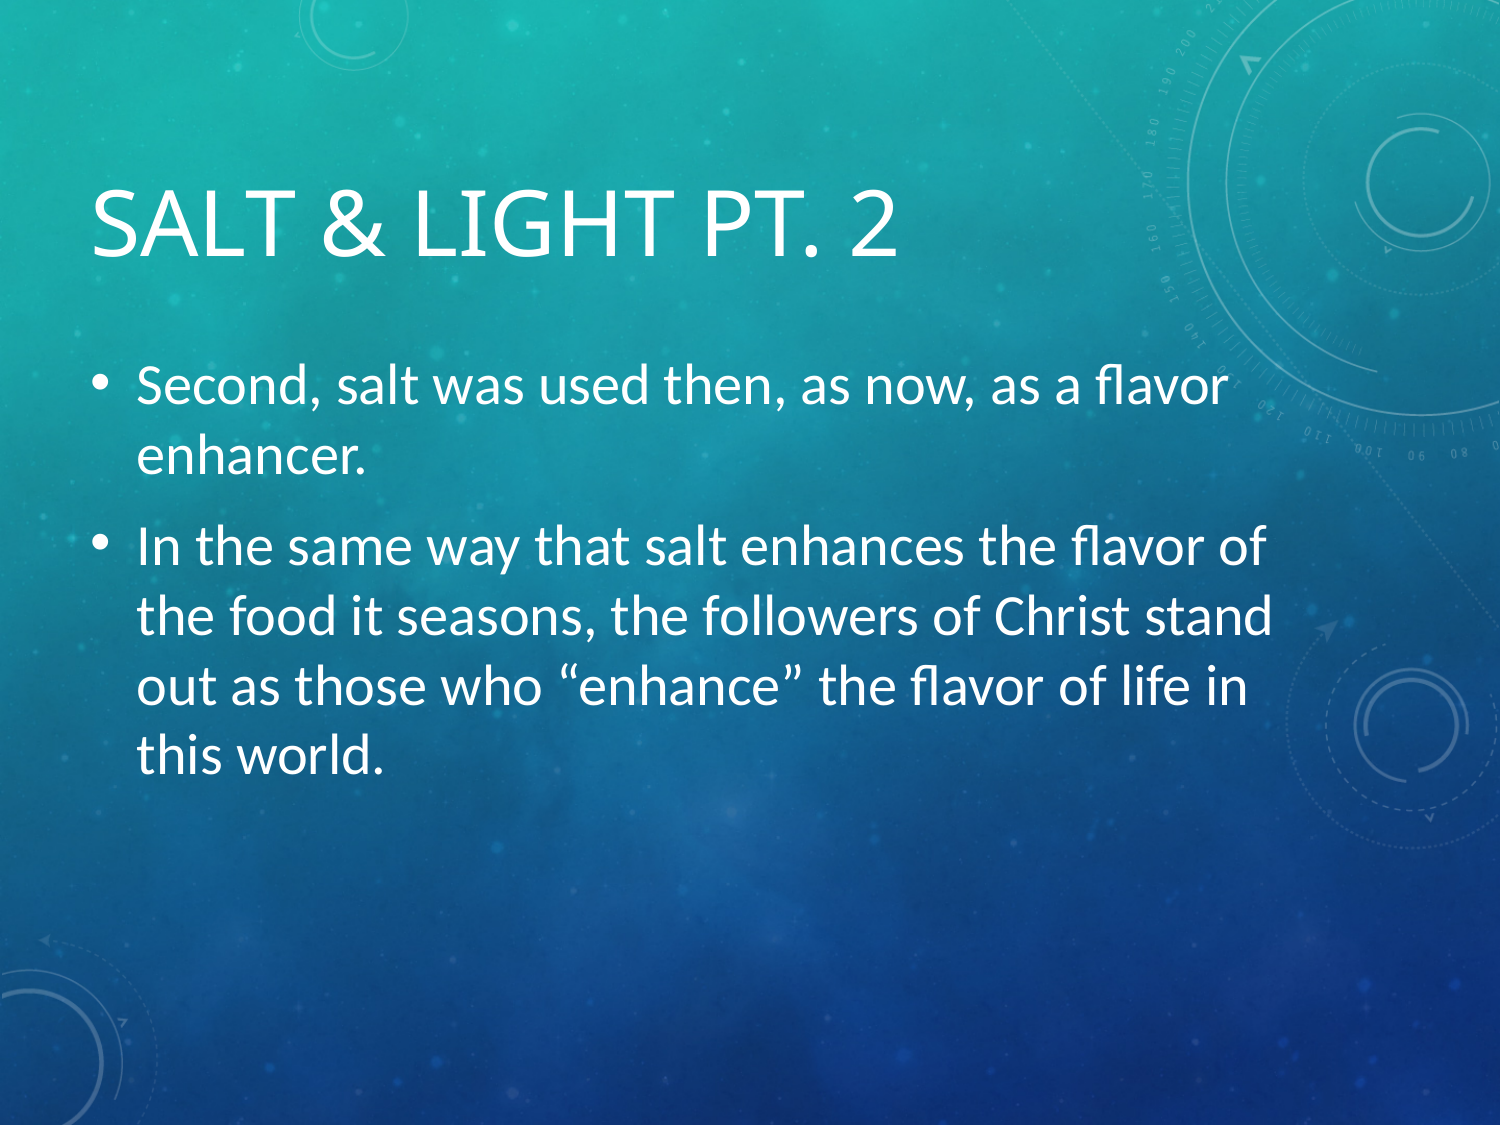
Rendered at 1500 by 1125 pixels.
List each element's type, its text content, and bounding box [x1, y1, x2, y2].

picture [0, 0, 1500, 1125]
list Second, salt was used then, as now, as a flavor enhancer. In the same way that salt enhances the flavor of the food it seasons, the followers of Christ stand out as those who “enhance” the flavor of life in this world. [75, 299, 1350, 899]
title Salt & Light pt. 2 [75, 99, 1350, 299]
